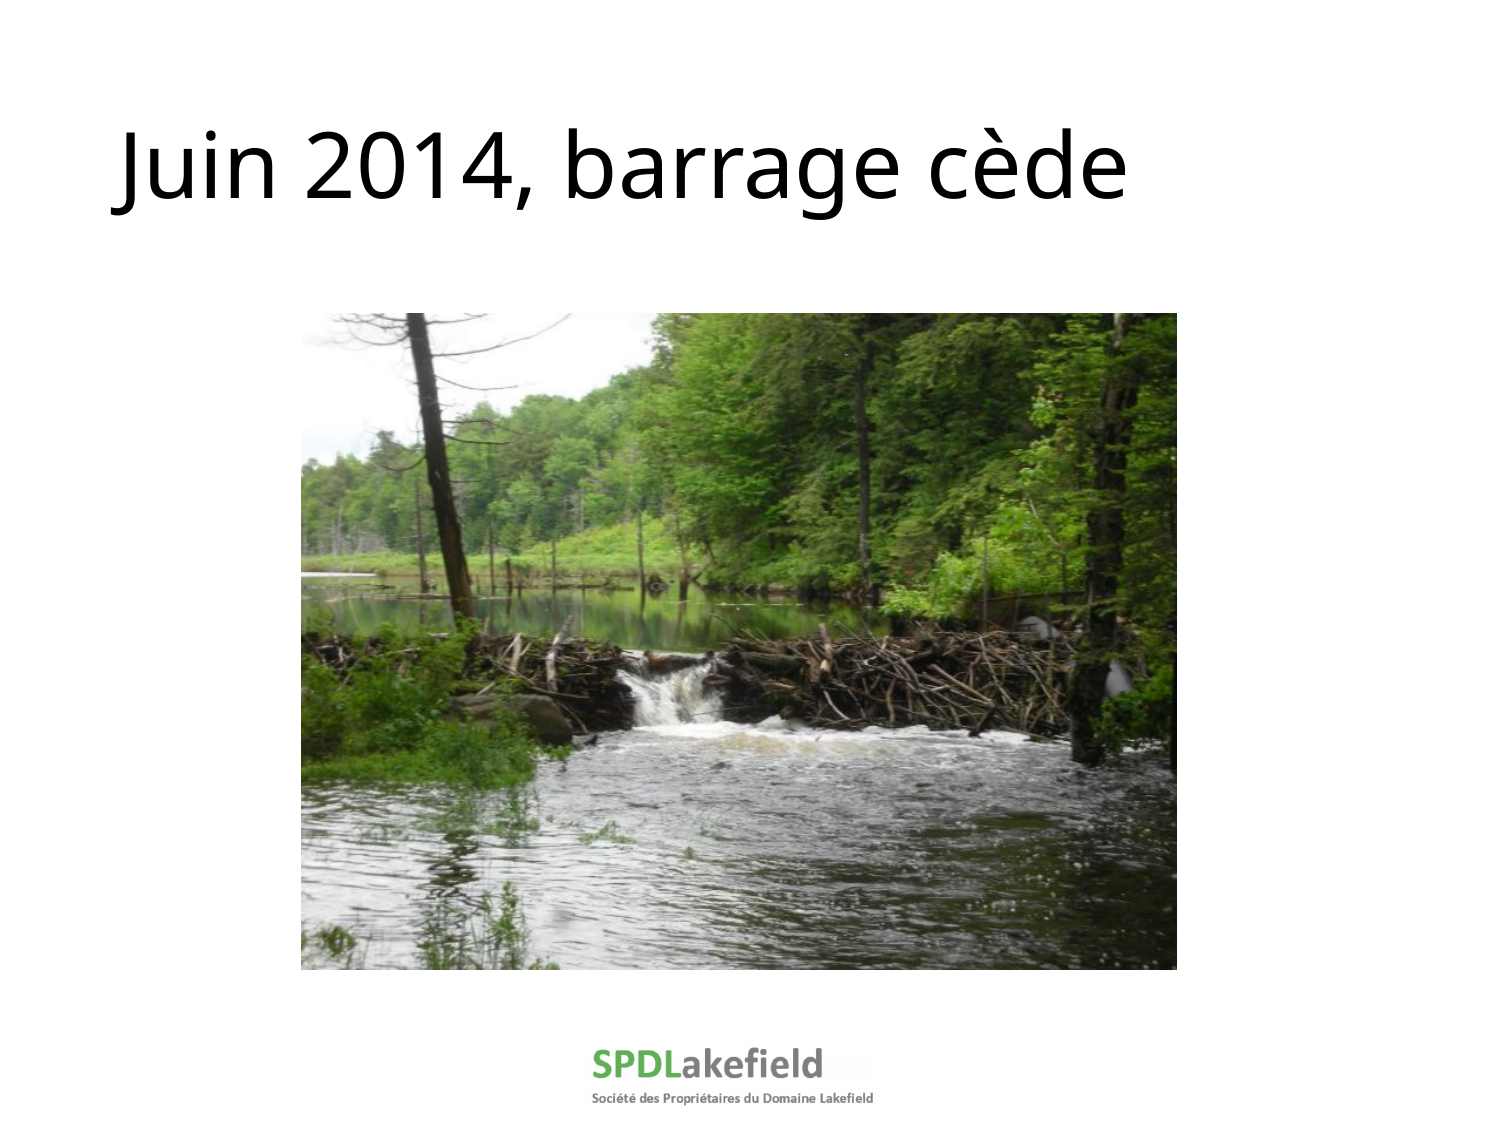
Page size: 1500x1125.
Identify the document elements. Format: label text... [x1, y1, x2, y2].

title Juin 2014, barrage cède [103, 59, 1397, 278]
picture [582, 1042, 875, 1109]
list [301, 313, 1177, 970]
